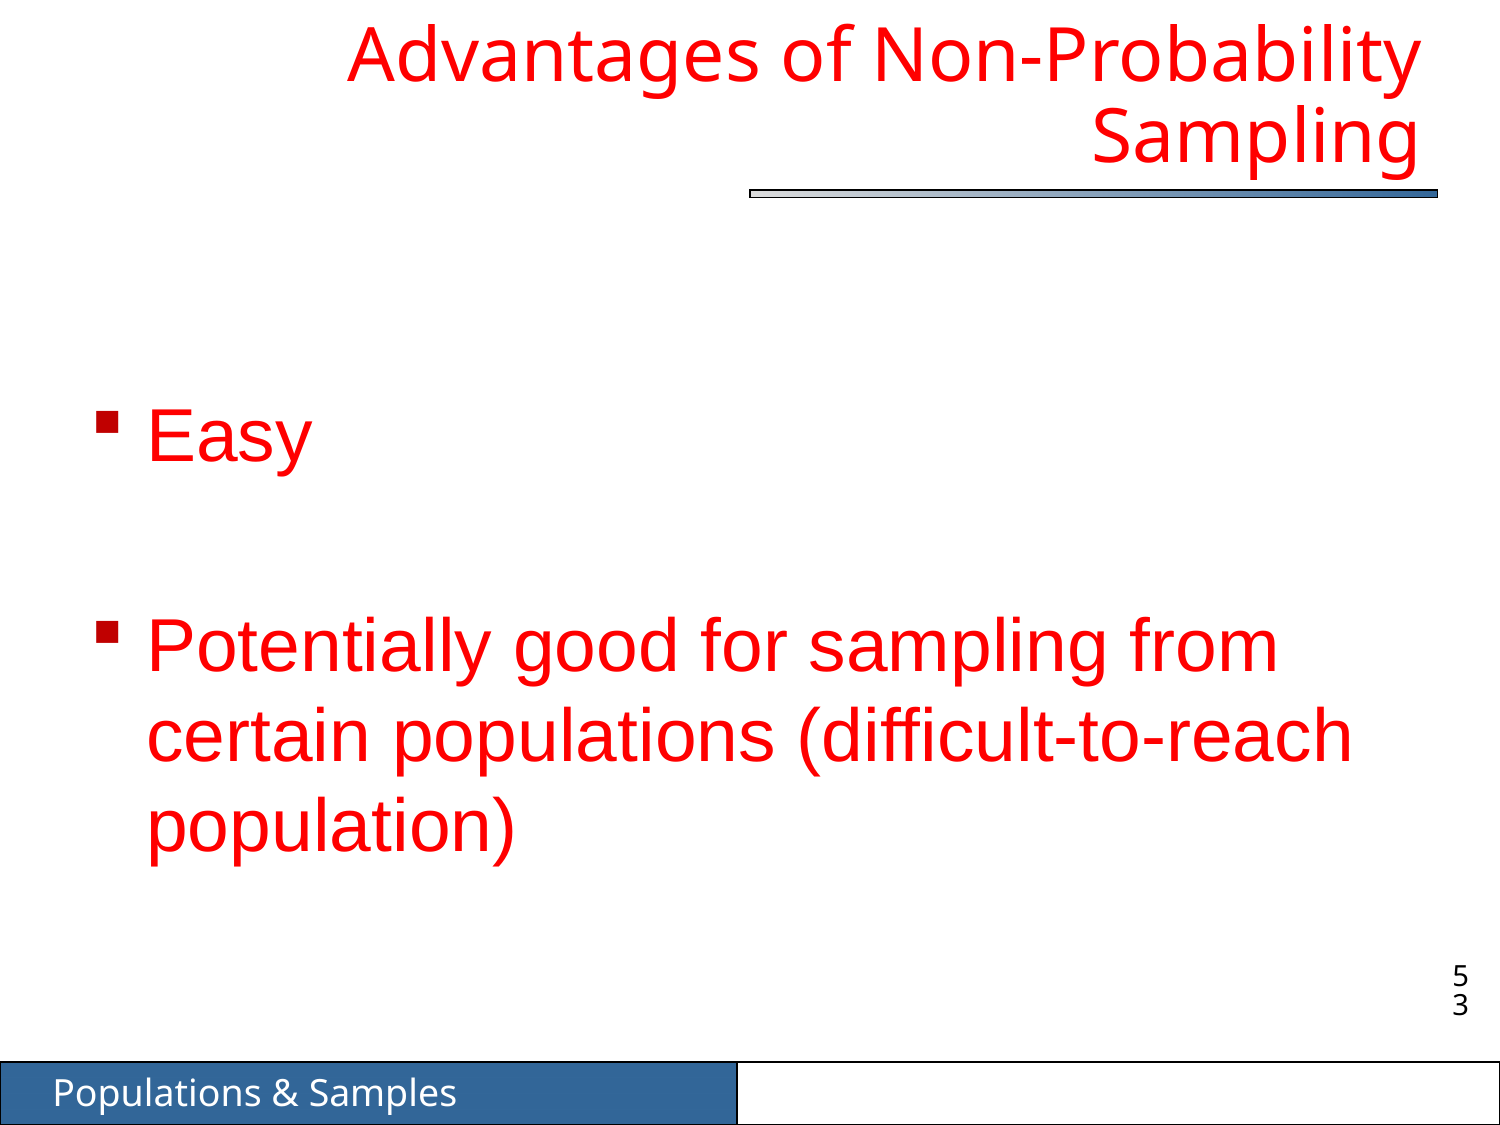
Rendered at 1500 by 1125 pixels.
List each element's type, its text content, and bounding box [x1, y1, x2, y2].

picture [1, 1063, 736, 1124]
title Advantages of Non-Probability Sampling [75, 20, 1438, 175]
list Easy Potentially good for sampling from certain populations (difficult-to-reach population) [75, 379, 1425, 1006]
